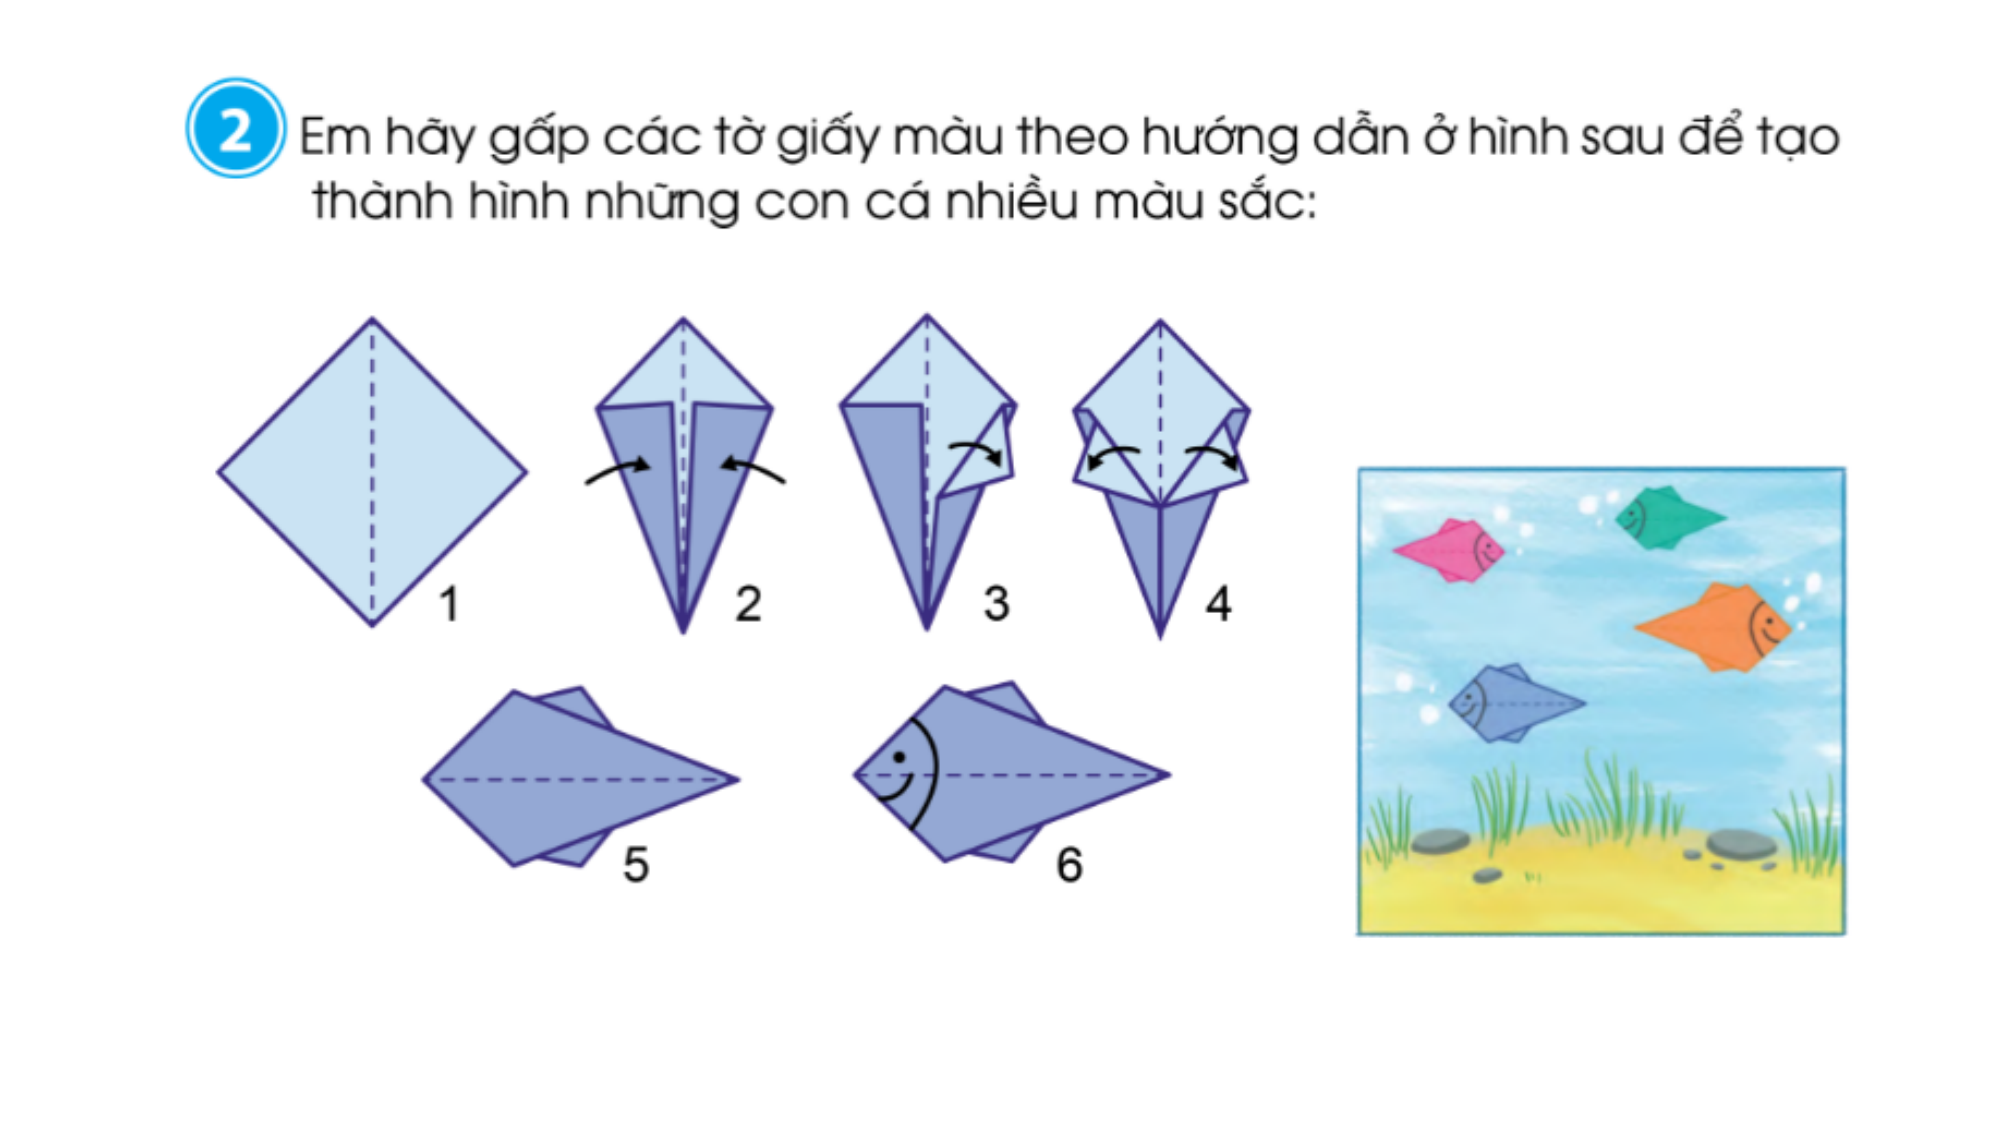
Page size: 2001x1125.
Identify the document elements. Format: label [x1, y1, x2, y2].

picture [129, 35, 1923, 1071]
